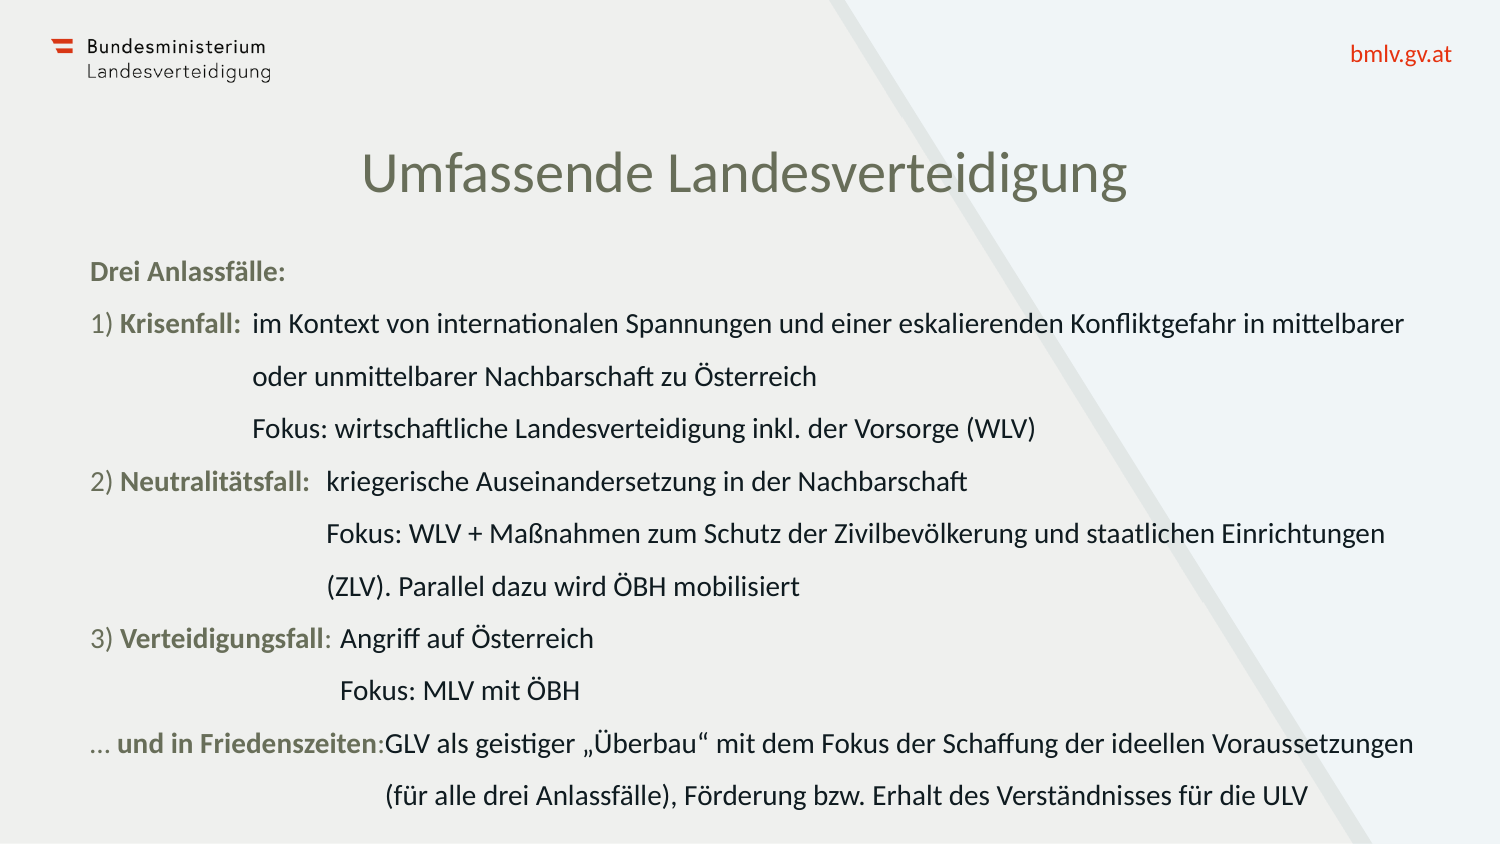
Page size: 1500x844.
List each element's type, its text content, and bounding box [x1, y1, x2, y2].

list Drei Anlassfälle: 1) Krisenfall: im Kontext von internationalen Spannungen und einer eskalierenden Konfliktgefahr in mittelbarer oder unmittelbarer Nachbarschaft zu Österreich Fokus: wirtschaftliche Landesverteidigung inkl. der Vorsorge (WLV) 2) Neutralitätsfall: kriegerische Auseinandersetzung in der Nachbarschaft Fokus: WLV + Maßnahmen zum Schutz der Zivilbevölkerung und staatlichen Einrichtungen (ZLV). Parallel dazu wird ÖBH mobilisiert 3) Verteidigungsfall: Angriff auf Österreich Fokus: MLV mit ÖBH … und in Friedenszeiten: GLV als geistiger „Überbau“ mit dem Fokus der Schaffung der ideellen Voraussetzungen (für alle drei Anlassfälle), Förderung bzw. Erhalt des Verständnisses für die ULV [90, 234, 1427, 832]
title Umfassende Landesverteidigung [253, 142, 1236, 208]
picture [0, 0, 1500, 844]
